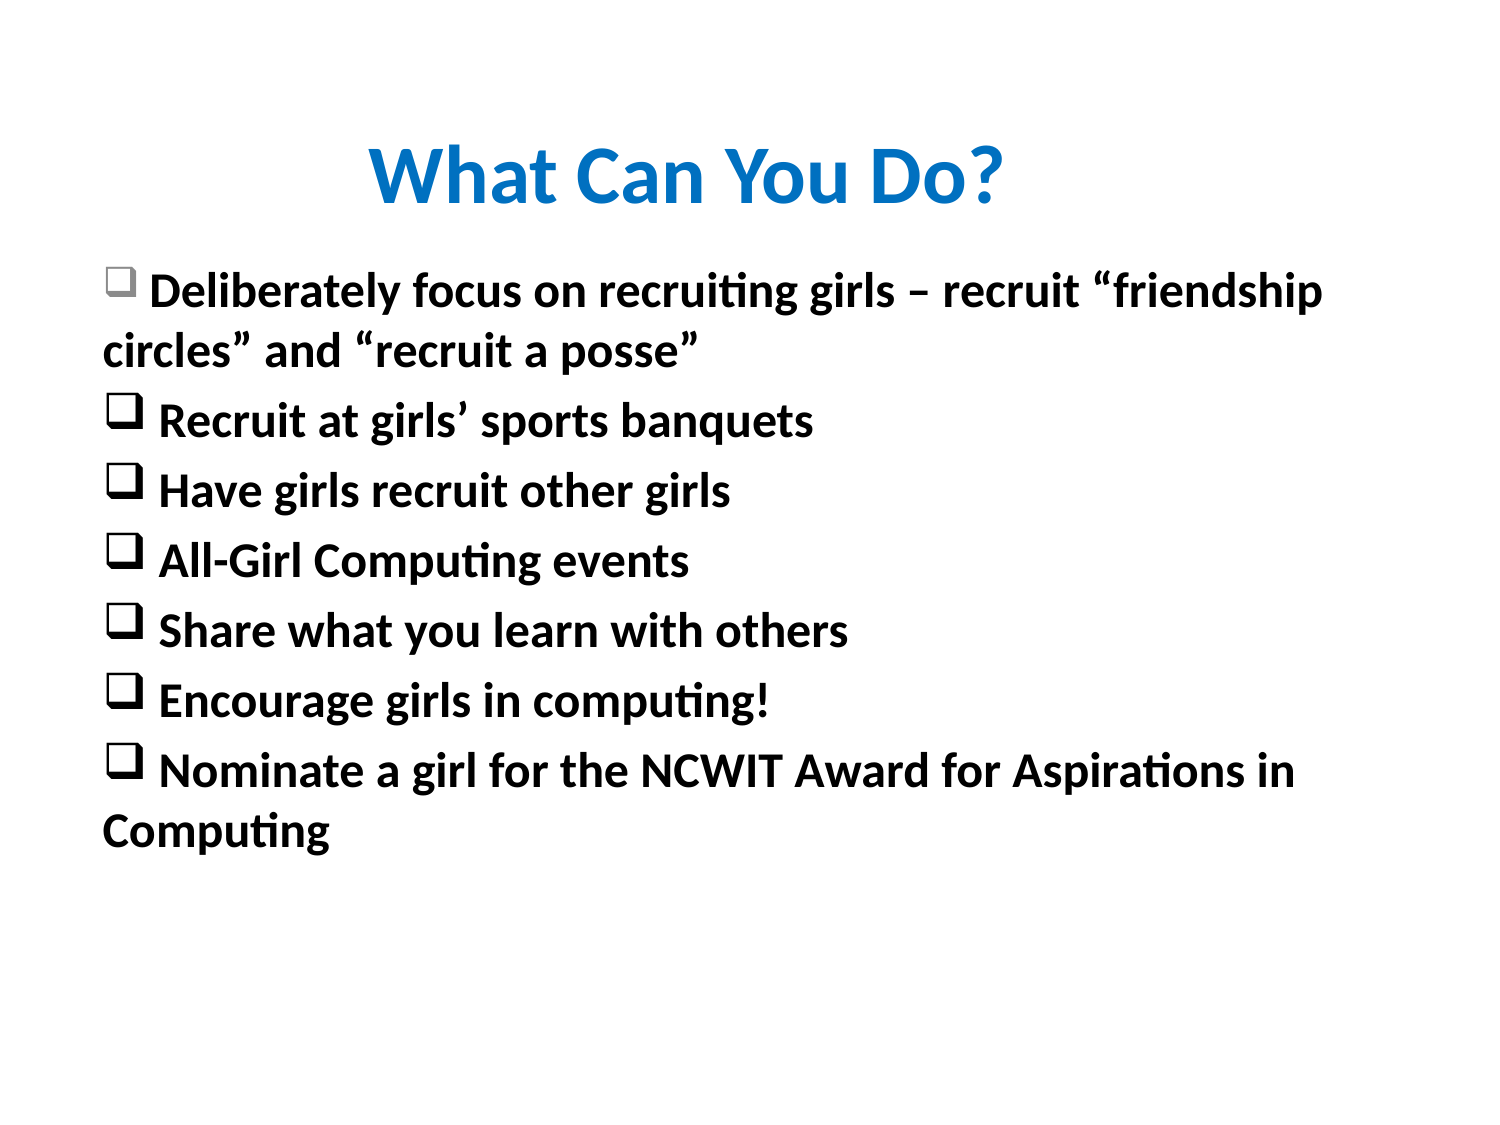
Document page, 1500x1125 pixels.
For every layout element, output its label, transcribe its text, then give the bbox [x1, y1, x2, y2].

title What Can You Do? [50, 112, 1325, 263]
list Deliberately focus on recruiting girls – recruit “friendship circles” and “recruit a posse” Recruit at girls’ sports banquets Have girls recruit other girls All-Girl Computing events Share what you learn with others Encourage girls in computing! Nominate a girl for the NCWIT Award for Aspirations in Computing [87, 249, 1363, 919]
